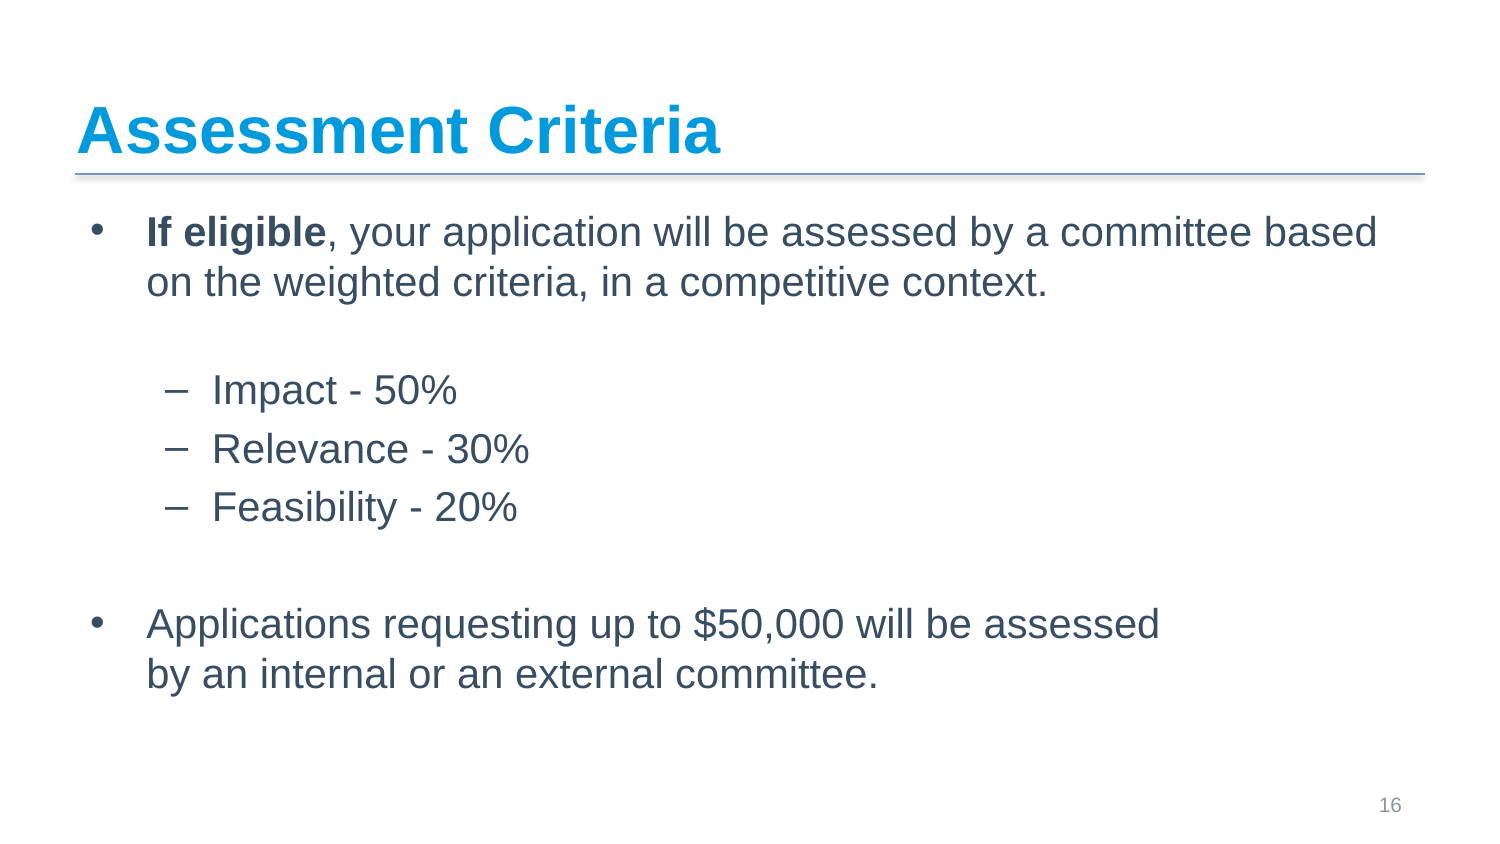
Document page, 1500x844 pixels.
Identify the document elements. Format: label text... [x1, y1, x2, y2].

slide_number 16 [1333, 782, 1423, 828]
title Assessment Criteria [61, 33, 1425, 175]
list If eligible, your application will be assessed by a committee based on the weighted criteria, in a competitive context. Impact - 50% Relevance - 30% Feasibility - 20% Applications requesting up to $50,000 will be assessed by an internal or an external committee. [75, 197, 1425, 763]
